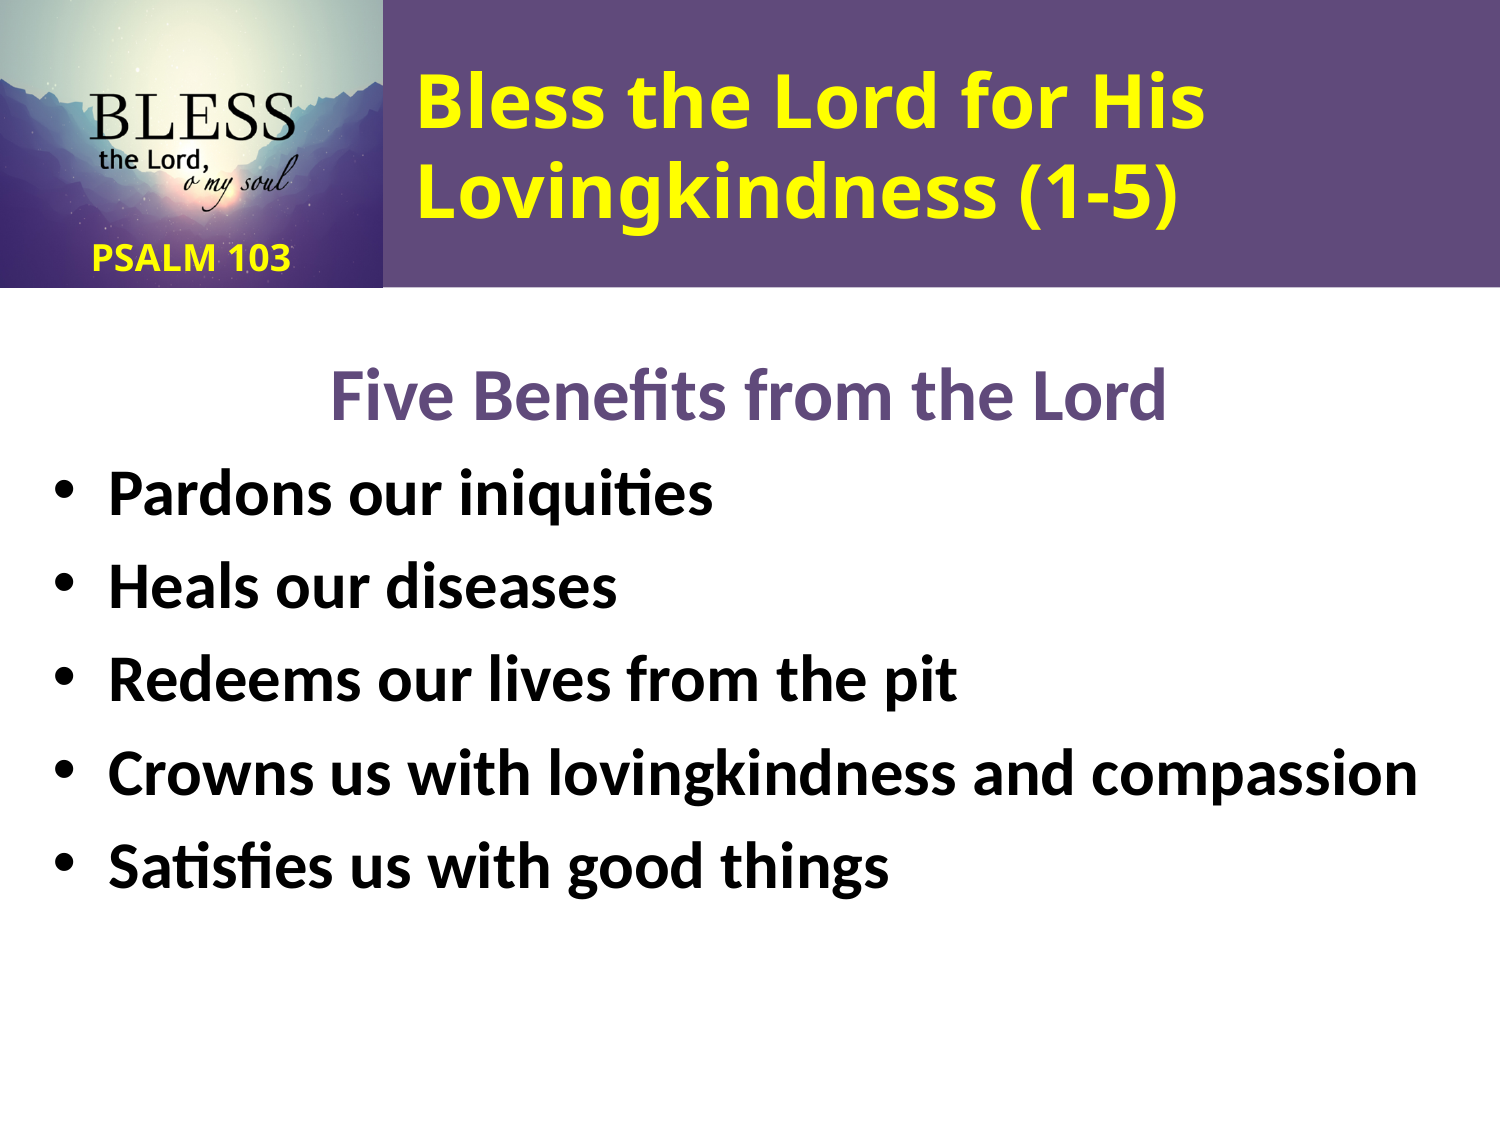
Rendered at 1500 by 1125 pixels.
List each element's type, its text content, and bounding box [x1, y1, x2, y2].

list Five Benefits from the Lord Pardons our iniquities Heals our diseases Redeems our lives from the pit Crowns us with lovingkindness and compassion Satisfies us with good things [37, 337, 1463, 1005]
picture [0, 0, 384, 288]
text_box [384, 0, 1500, 289]
title Bless the Lord for His Lovingkindness (1-5) [399, 0, 1488, 287]
